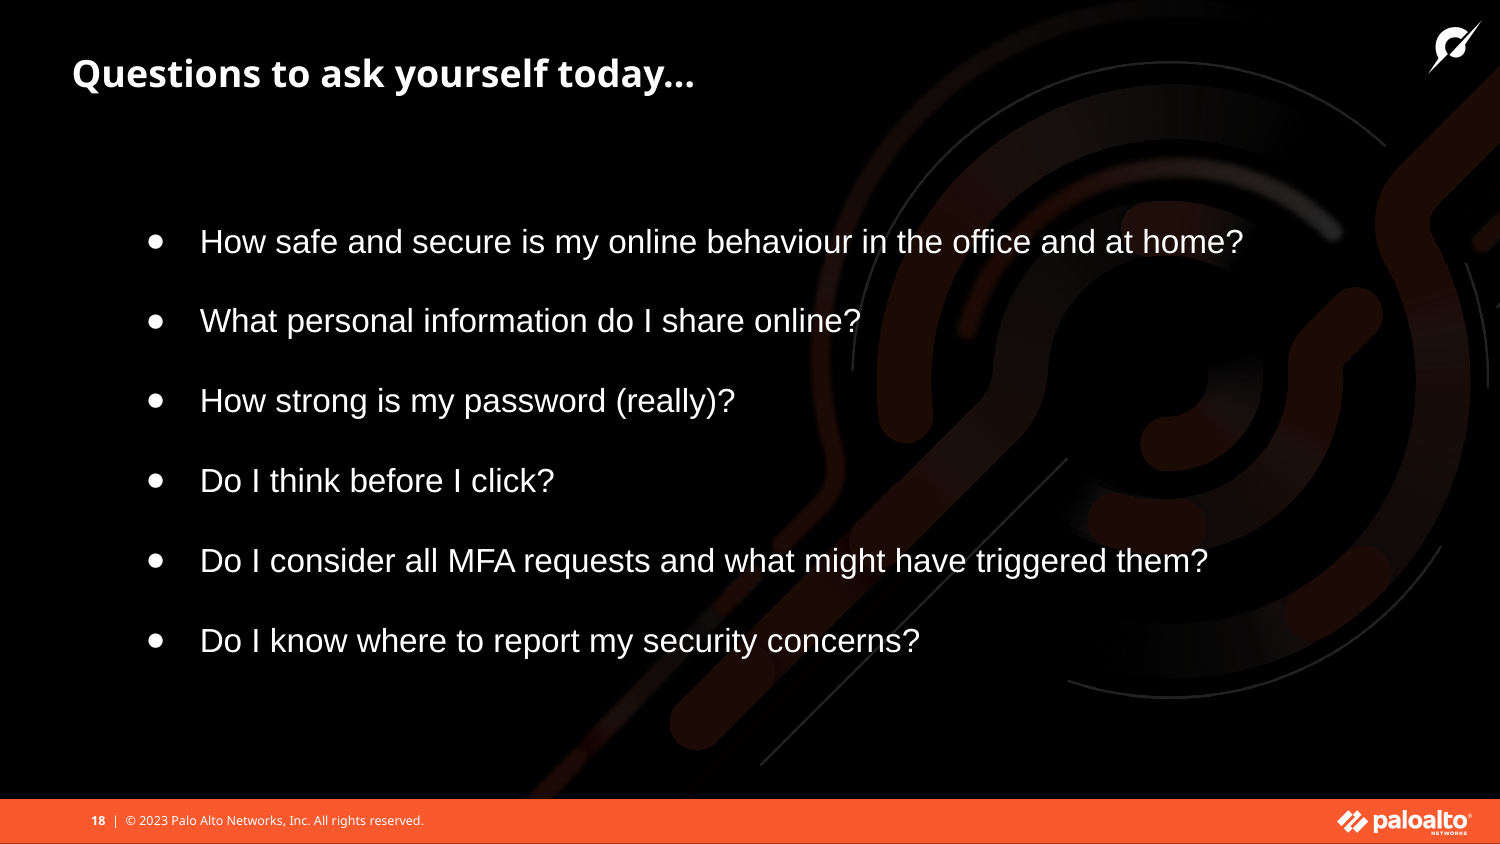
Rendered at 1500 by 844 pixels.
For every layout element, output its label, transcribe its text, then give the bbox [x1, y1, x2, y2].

picture [350, 0, 1500, 800]
text_box How safe and secure is my online behaviour in the office and at home? What personal information do I share online? How strong is my password (really)? Do I think before I click? Do I consider all MFA requests and what might have triggered them? Do I know where to report my security concerns? [109, 164, 345, 674]
title Questions to ask yourself today… [56, 35, 345, 130]
slide_number ‹#› | © 2023 Palo Alto Networks, Inc. All rights reserved. [51, 799, 439, 844]
picture [1337, 810, 1472, 835]
